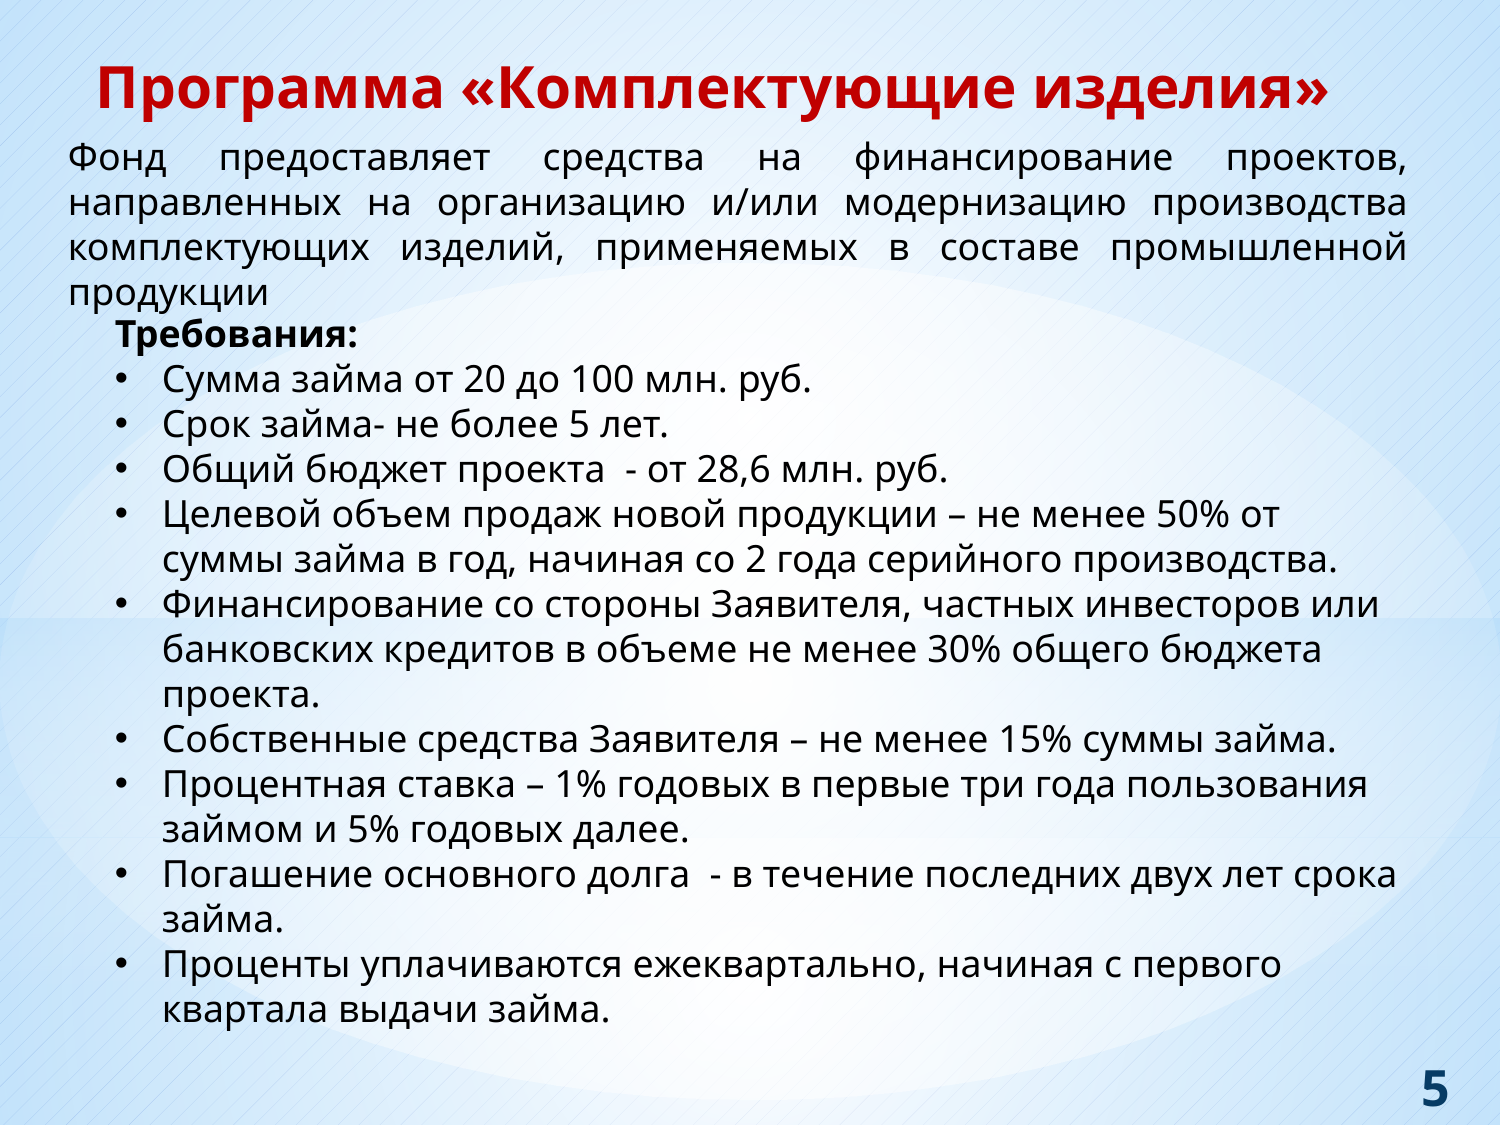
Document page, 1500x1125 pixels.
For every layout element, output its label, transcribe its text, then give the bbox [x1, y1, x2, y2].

text_box 5 [1393, 1049, 1500, 1124]
text_box Программа «Комплектующие изделия» [81, 42, 1361, 125]
text_box Фонд предоставляет средства на финансирование проектов, направленных на организацию и/или модернизацию производства комплектующих изделий, применяемых в составе промышленной продукции [53, 125, 1424, 321]
text_box Требования: Сумма займа от 20 до 100 млн. руб. Срок займа- не более 5 лет. Общий бюджет проекта - от 28,6 млн. руб. Целевой объем продаж новой продукции – не менее 50% от суммы займа в год, начиная со 2 года серийного производства. Финансирование со стороны Заявителя, частных инвесторов или банковских кредитов в объеме не менее 30% общего бюджета проекта. Собственные средства Заявителя – не менее 15% суммы займа. Процентная ставка – 1% годовых в первые три года пользования займом и 5% годовых далее. Погашение основного долга - в течение последних двух лет срока займа. Проценты уплачиваются ежеквартально, начиная с первого квартала выдачи займа. [100, 302, 1424, 1083]
